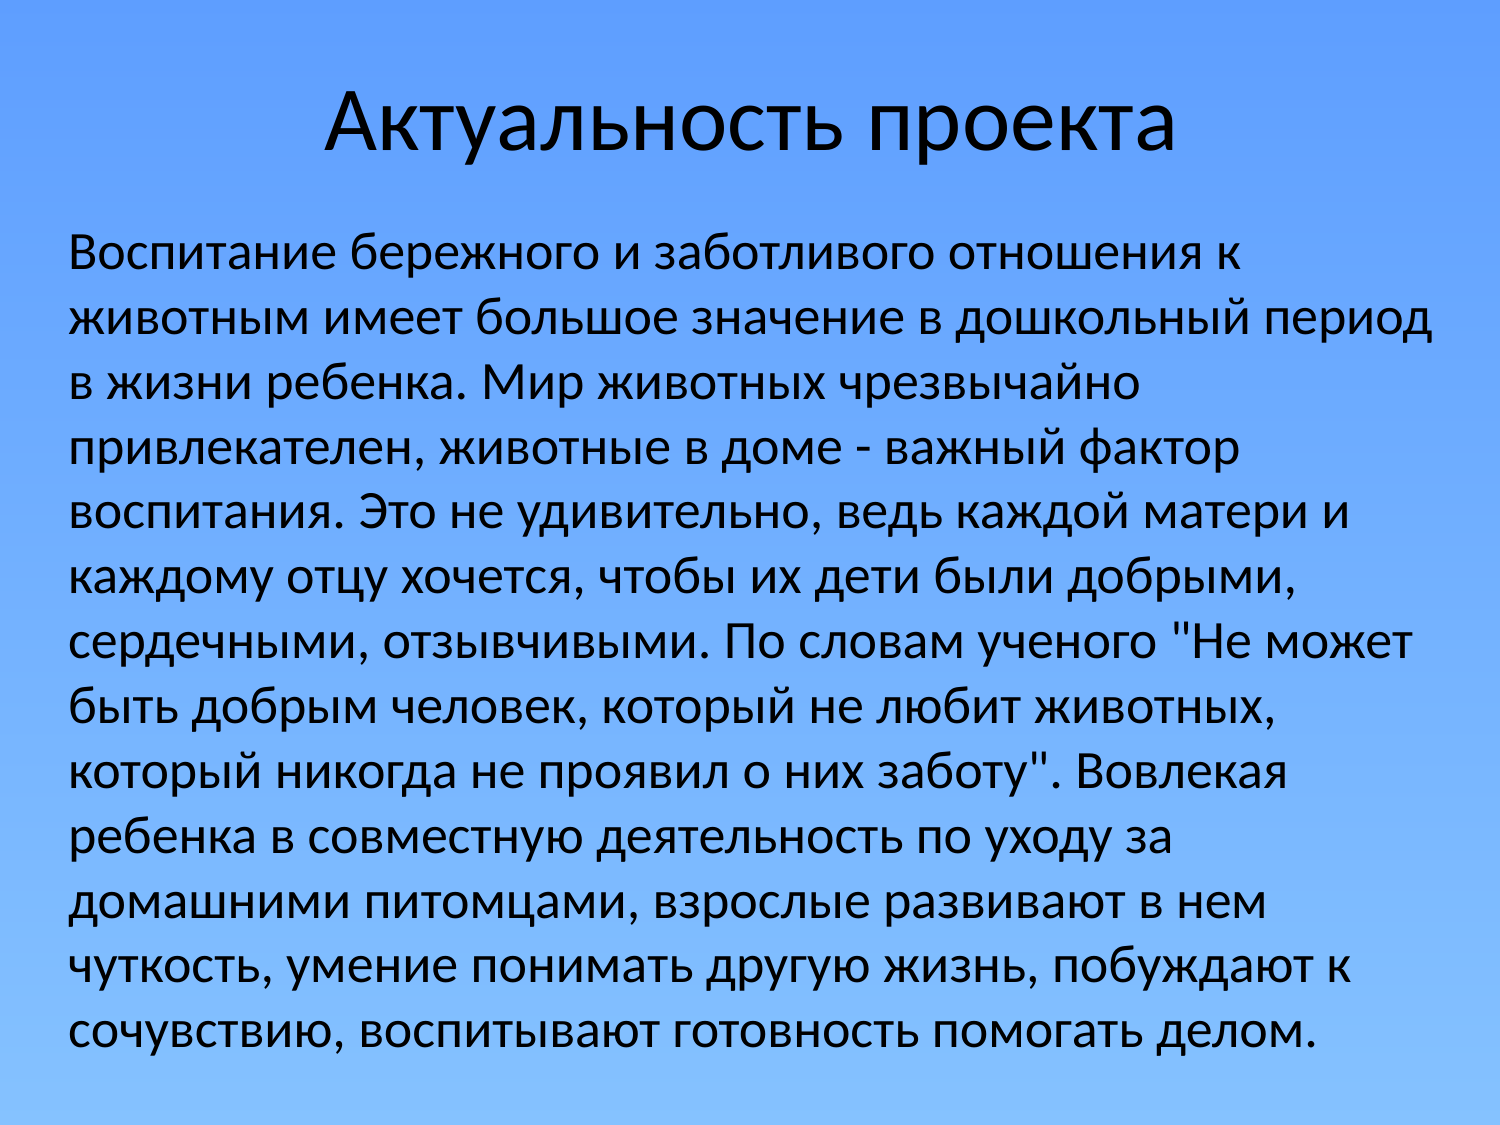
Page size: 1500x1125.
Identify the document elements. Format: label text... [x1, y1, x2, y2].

title Актуальность проекта [76, 30, 1427, 198]
list Воспитание бережного и заботливого отношения к животным имеет большое значение в дошкольный период в жизни ребенка. Мир животных чрезвычайно привлекателен, животные в доме - важный фактор воспитания. Это не удивительно, ведь каждой матери и каждому отцу хочется, чтобы их дети были добрыми, сердечными, отзывчивыми. По словам ученого "Не может быть добрым человек, который не любит животных, который никогда не проявил о них заботу". Вовлекая ребенка в совместную деятельность по уходу за домашними питомцами, взрослые развивают в нем чуткость, умение понимать другую жизнь, побуждают к сочувствию, воспитывают готовность помогать делом. [53, 208, 1471, 1071]
